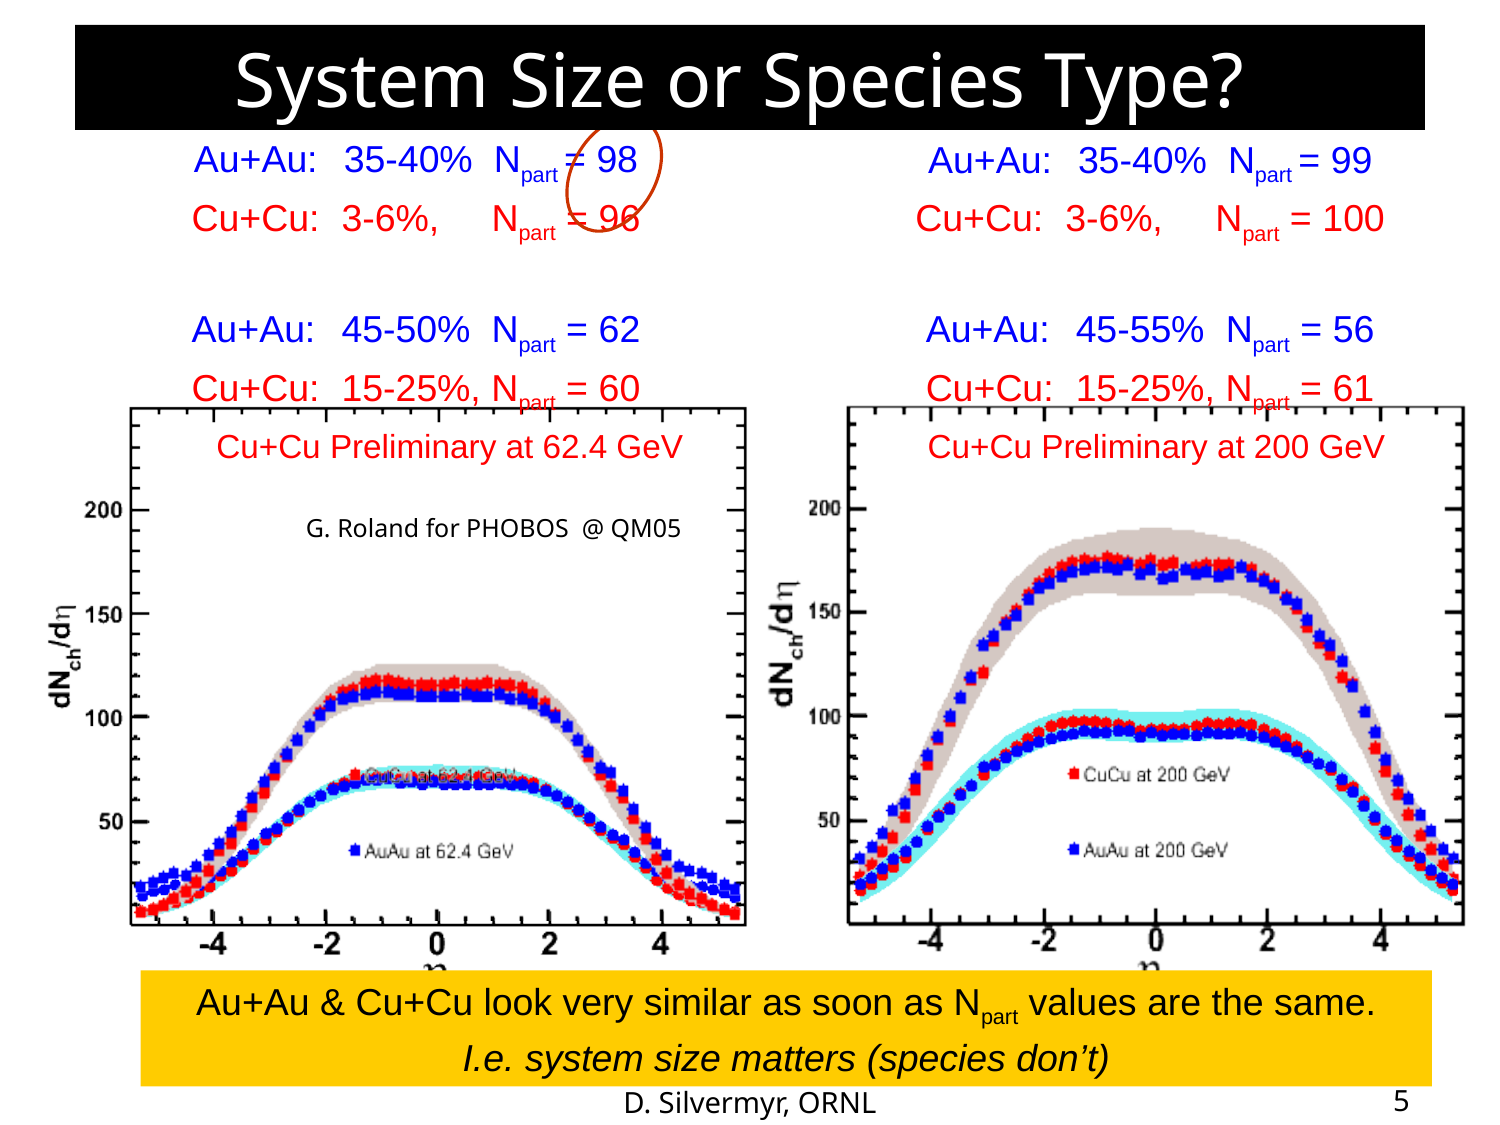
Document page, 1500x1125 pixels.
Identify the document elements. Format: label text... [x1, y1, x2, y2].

title System Size or Species Type? [74, 24, 1426, 131]
text_box Au+Au & Cu+Cu look very similar as soon as Npart values are the same. I.e. system size matters (species don’t) [140, 1006, 1432, 1087]
text_box Au+Au: 35-40% Npart = 98 Cu+Cu: 3-6%, Npart = 96 Au+Au: 45-50% Npart = 62 Cu+Cu: 15-25%, Npart = 60 [166, 135, 666, 356]
footer D. Silvermyr, ORNL [424, 1076, 1076, 1118]
text_box Au+Au: 35-40% Npart = 99 Cu+Cu: 3-6%, Npart = 100 Au+Au: 45-55% Npart = 56 Cu+Cu: 15-25%, Npart = 61 [900, 135, 1400, 398]
slide_number 5 [1074, 1074, 1426, 1116]
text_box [42, 357, 755, 999]
text_box [566, 131, 662, 232]
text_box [759, 400, 1474, 998]
